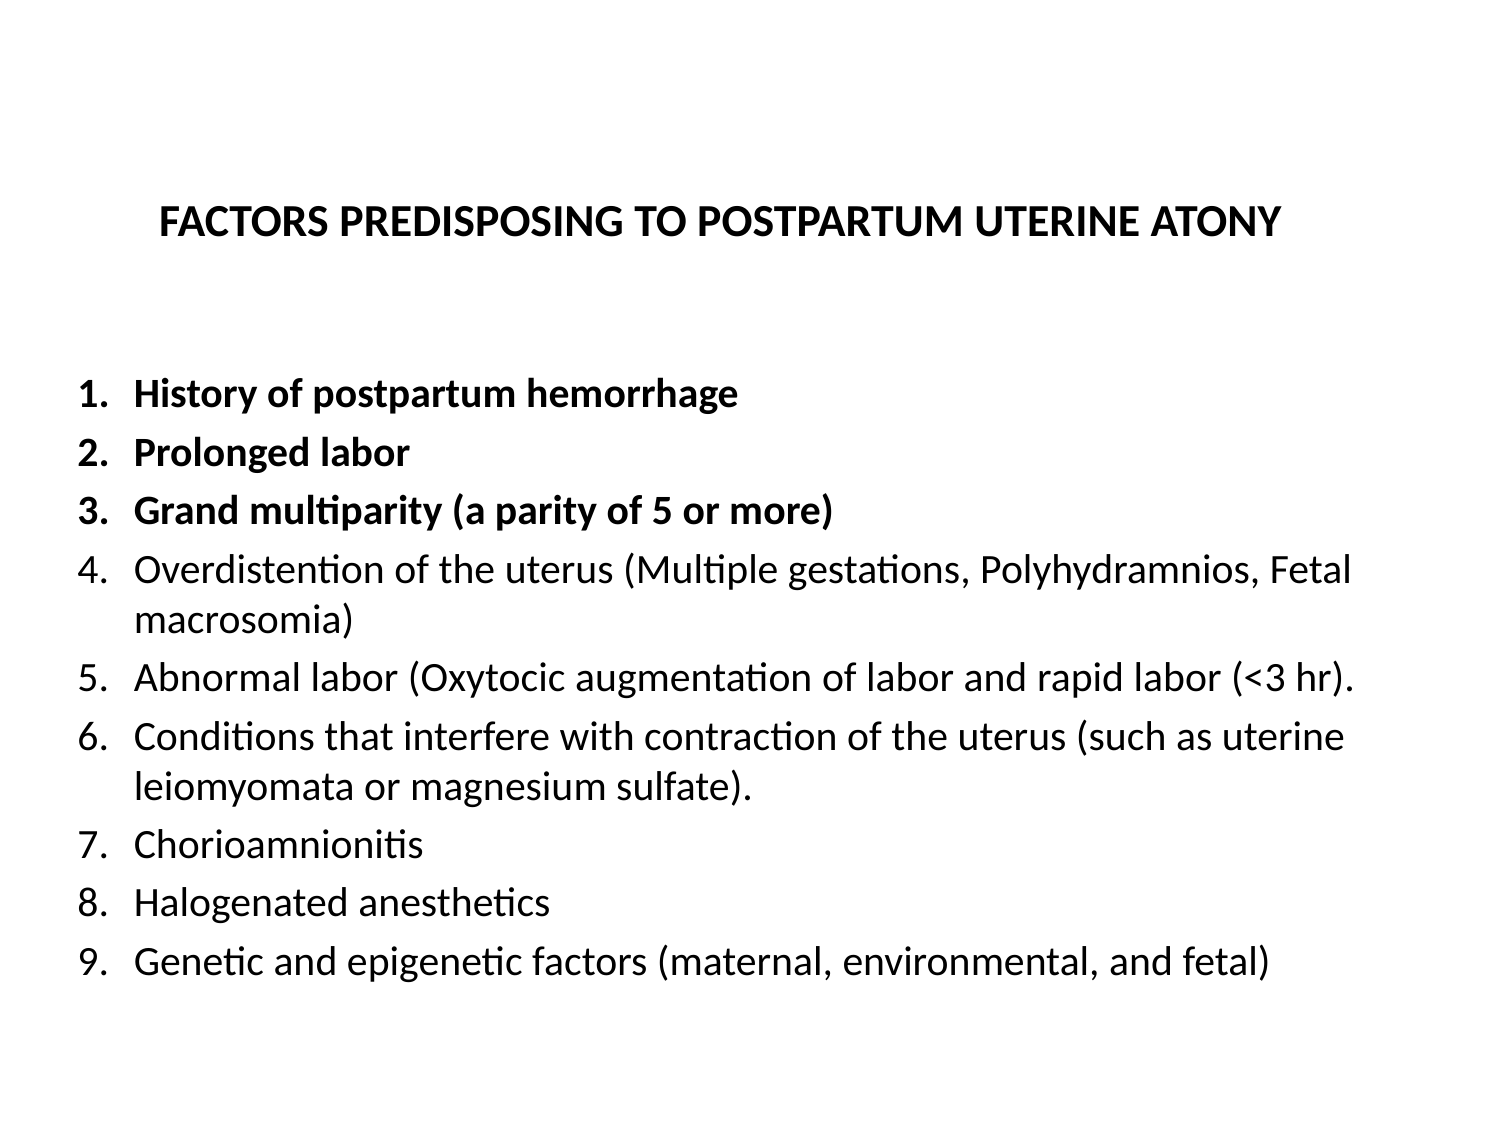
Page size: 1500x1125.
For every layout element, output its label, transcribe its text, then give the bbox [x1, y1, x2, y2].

title FACTORS PREDISPOSING TO POSTPARTUM UTERINE ATONY [142, 159, 1311, 276]
list History of postpartum hemorrhage Prolonged labor Grand multiparity (a parity of 5 or more) Overdistention of the uterus (Multiple gestations, Polyhydramnios, Fetal macrosomia) Abnormal labor (Oxytocic augmentation of labor and rapid labor (<3 hr). Conditions that interfere with contraction of the uterus (such as uterine leiomyomata or magnesium sulfate). Chorioamnionitis Halogenated anesthetics Genetic and epigenetic factors (maternal, environmental, and fetal) [62, 358, 1386, 1125]
